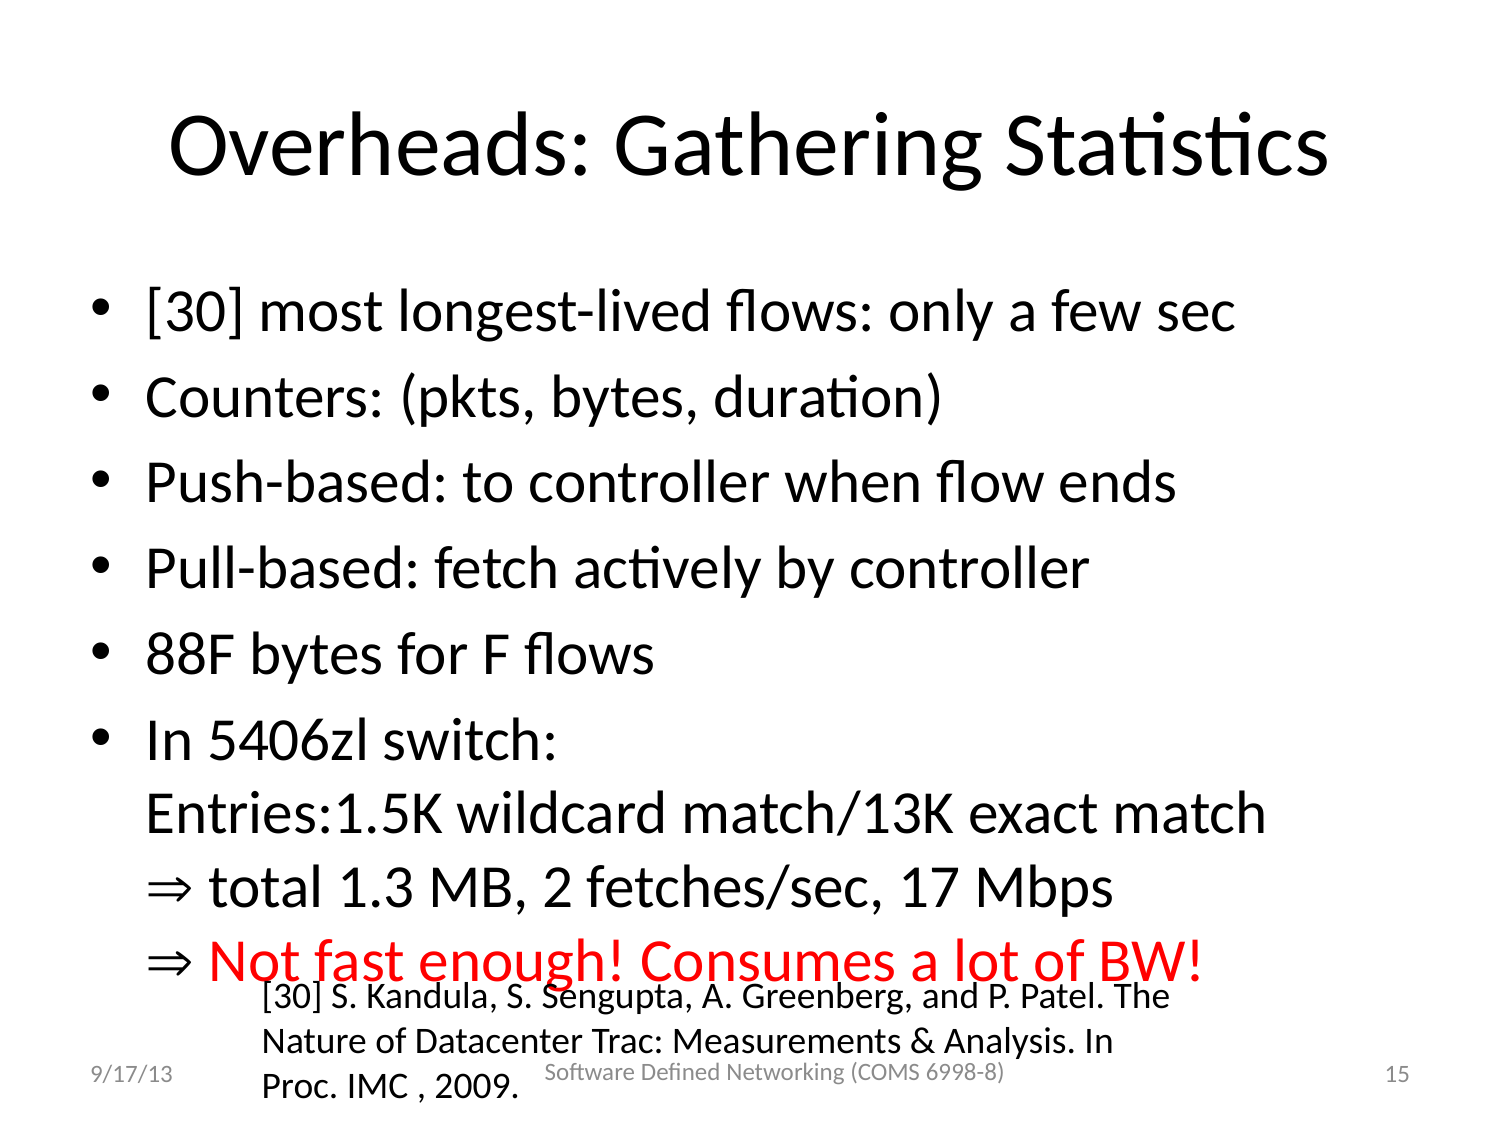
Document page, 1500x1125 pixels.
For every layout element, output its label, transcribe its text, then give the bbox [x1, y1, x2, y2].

title Overheads: Gathering Statistics [75, 45, 1425, 233]
slide_number 15 [1074, 1042, 1425, 1103]
list [30] most longest-lived flows: only a few sec Counters: (pkts, bytes, duration) Push-based: to controller when flow ends Pull-based: fetch actively by controller 88F bytes for F flows In 5406zl switch: Entries:1.5K wildcard match/13K exact match  total 1.3 MB, 2 fetches/sec, 17 Mbps  Not fast enough! Consumes a lot of BW! [75, 262, 1425, 1005]
footer Software Defined Networking (COMS 6998-8) [512, 1037, 1038, 1103]
text_box [30] S. Kandula, S. Sengupta, A. Greenberg, and P. Patel. The Nature of Datacenter Trac: Measurements & Analysis. In Proc. IMC , 2009. [246, 963, 1187, 1114]
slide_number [75, 1042, 425, 1103]
